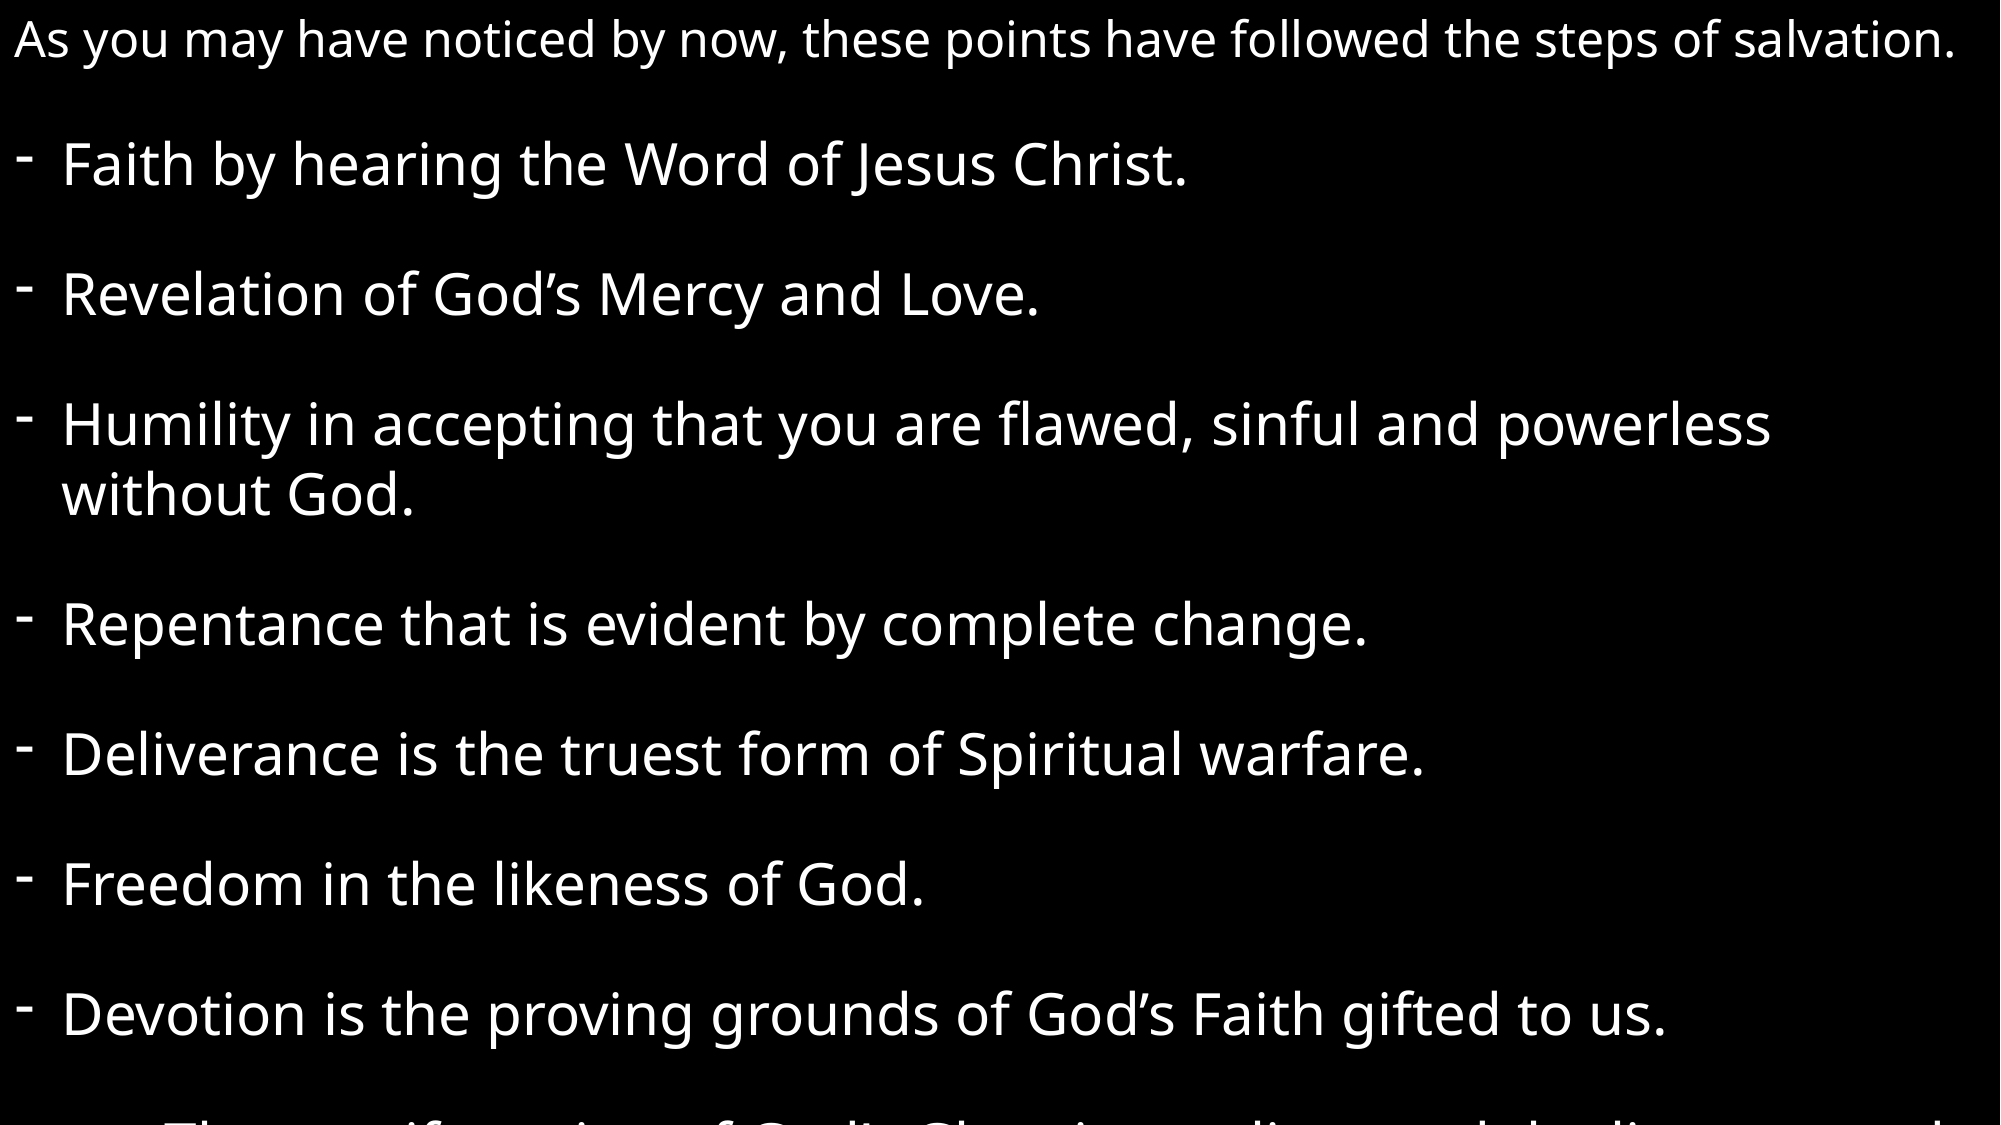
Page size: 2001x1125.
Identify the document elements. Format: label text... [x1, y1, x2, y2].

text_box As you may have noticed by now, these points have followed the steps of salvation. Faith by hearing the Word of Jesus Christ. Revelation of God’s Mercy and Love. Humility in accepting that you are flawed, sinful and powerless without God. Repentance that is evident by complete change. Deliverance is the truest form of Spiritual warfare. Freedom in the likeness of God. Devotion is the proving grounds of God’s Faith gifted to us. - The manifestation of God’s Glory in our lives and the lives around us. [0, 0, 2000, 1125]
